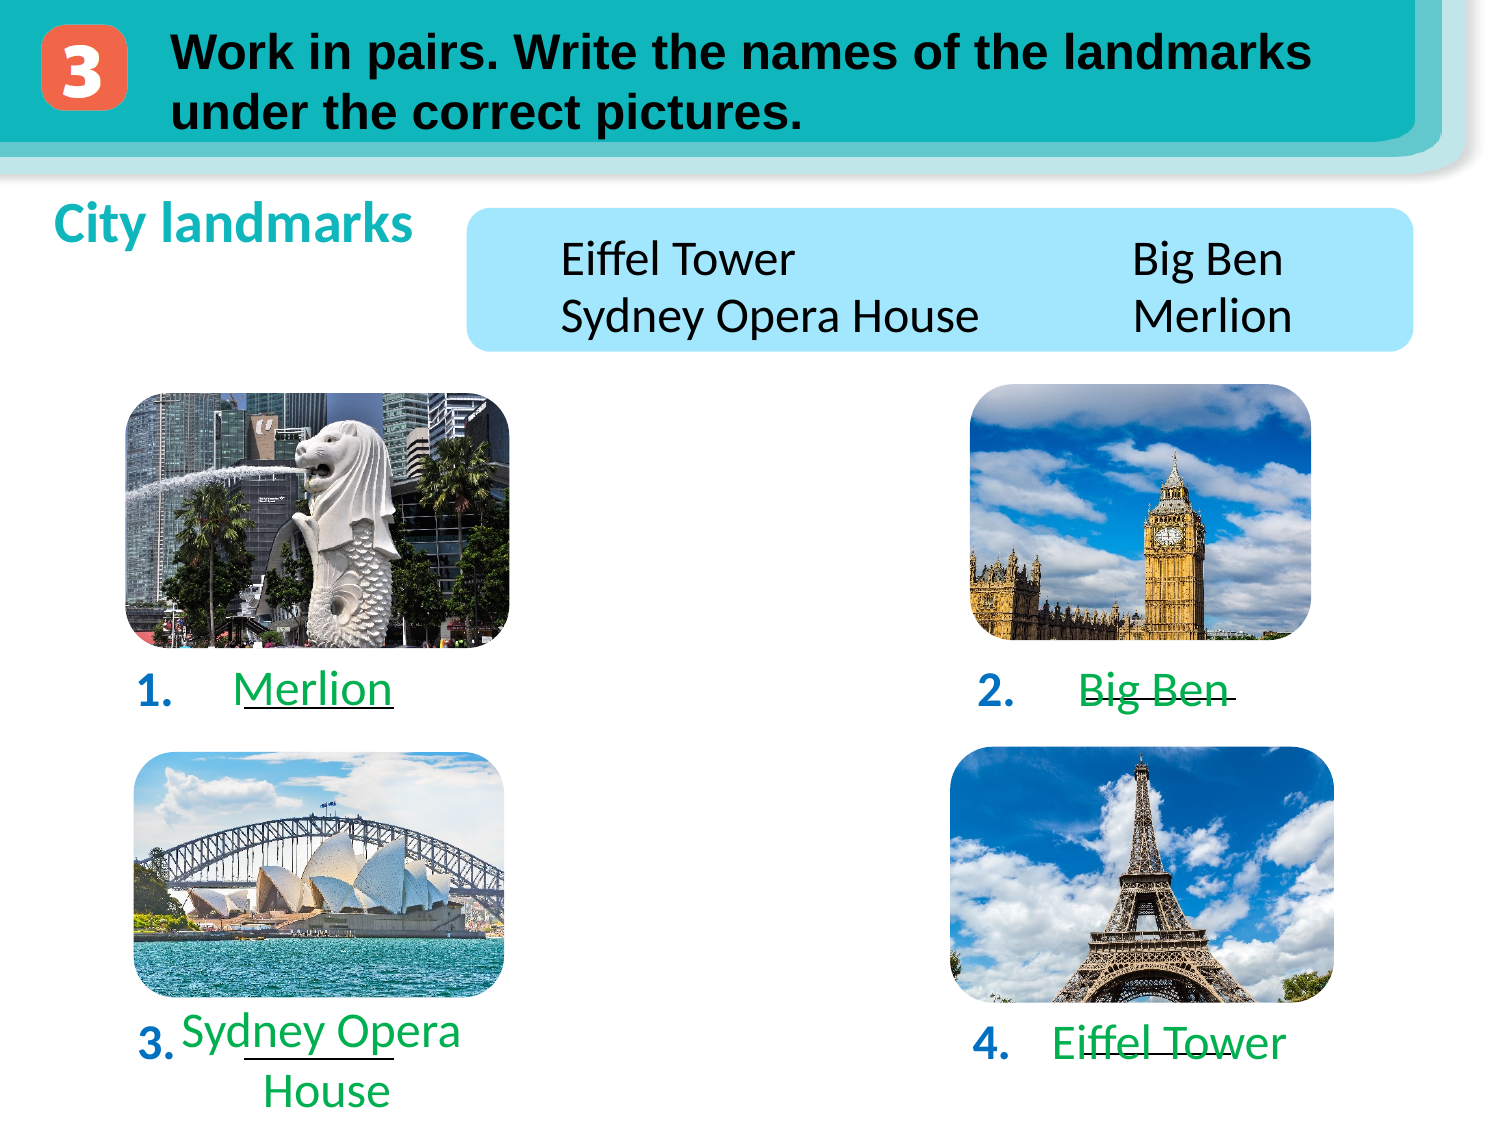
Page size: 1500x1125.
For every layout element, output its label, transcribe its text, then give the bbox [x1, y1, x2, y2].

text_box Sydney Opera House [90, 990, 564, 1125]
picture [0, 0, 1500, 194]
picture [125, 393, 510, 649]
picture [133, 751, 505, 998]
text_box Eiffel Tower [1029, 1003, 1321, 1078]
text_box Merlion [1117, 274, 1312, 350]
text_box 1. [120, 648, 199, 724]
text_box [466, 207, 1414, 352]
text_box 4. [957, 1003, 1029, 1078]
picture [950, 746, 1335, 1003]
text_box Big Ben [1054, 649, 1254, 725]
picture [969, 384, 1312, 641]
text_box City landmarks [39, 194, 492, 262]
text_box 2. [962, 648, 1041, 724]
text_box Big Ben [1117, 217, 1386, 293]
text_box Sydney Opera House [545, 274, 1081, 350]
text_box Merlion [198, 649, 427, 723]
text_box Eiffel Tower [545, 217, 838, 274]
